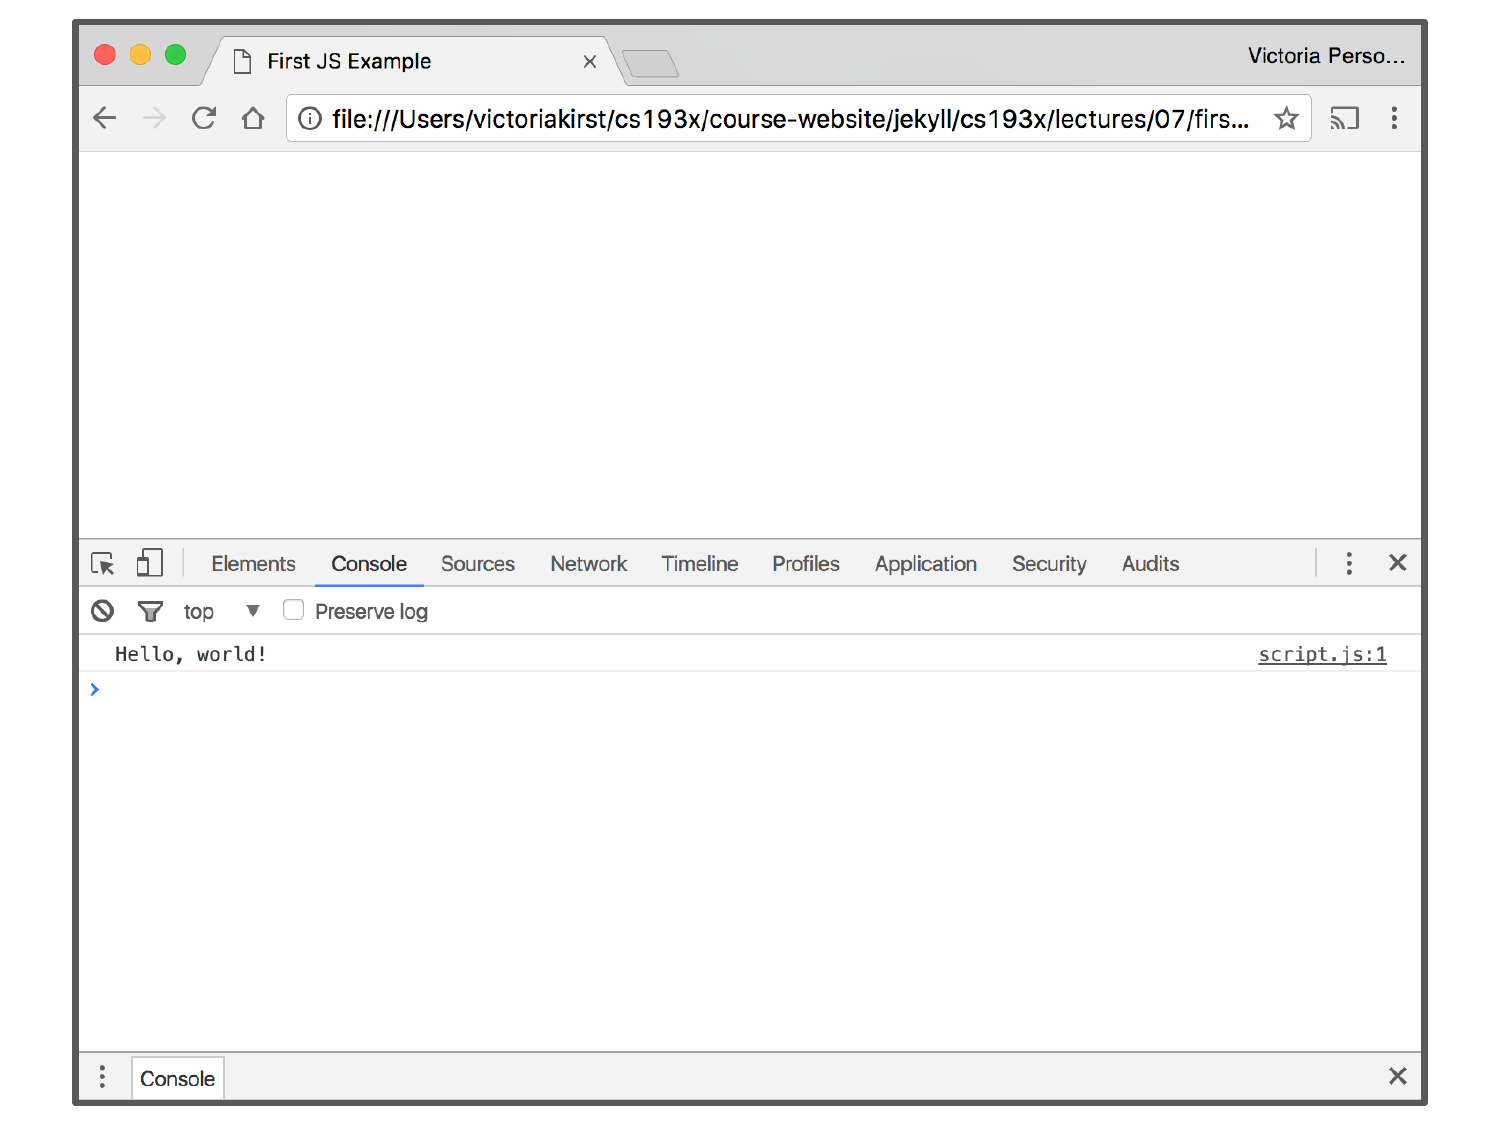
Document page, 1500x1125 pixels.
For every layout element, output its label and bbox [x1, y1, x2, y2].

picture [78, 24, 1422, 1101]
